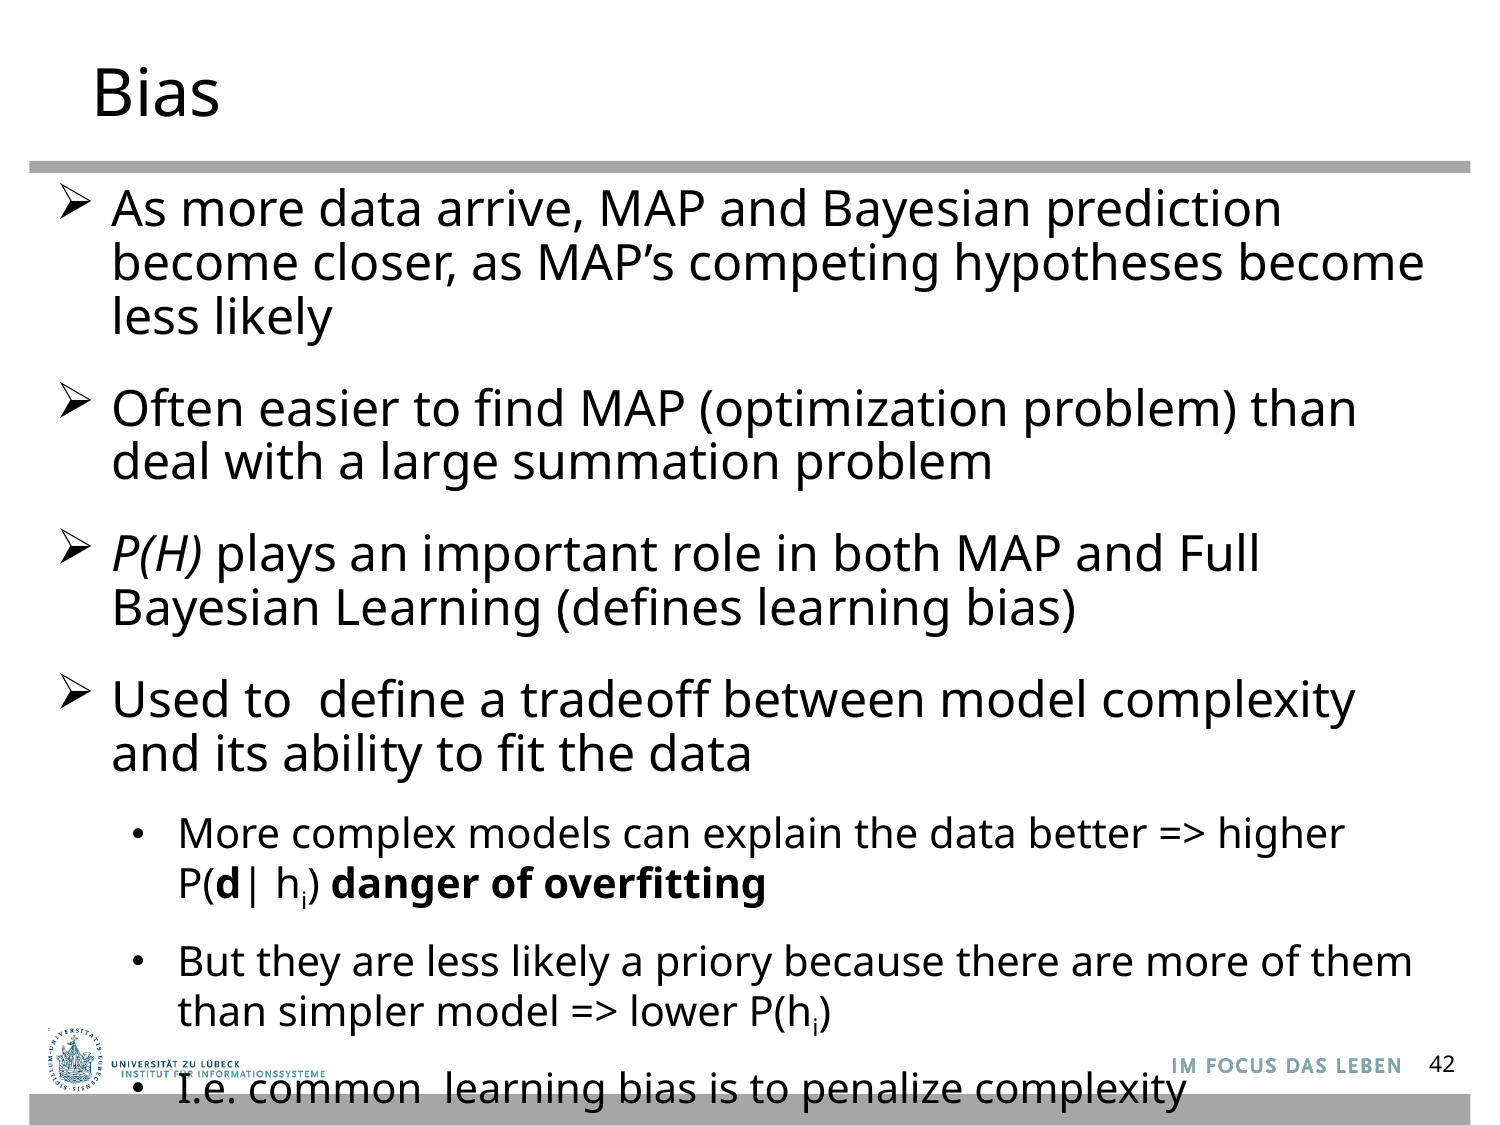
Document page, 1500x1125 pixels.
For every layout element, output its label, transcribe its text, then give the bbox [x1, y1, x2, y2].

title Bias [76, 42, 1477, 156]
slide_number 42 [1305, 1050, 1471, 1083]
text_box As more data arrive, MAP and Bayesian prediction become closer, as MAP’s competing hypotheses become less likely Often easier to find MAP (optimization problem) than deal with a large summation problem P(H) plays an important role in both MAP and Full Bayesian Learning (defines learning bias) Used to define a tradeoff between model complexity and its ability to fit the data More complex models can explain the data better => higher P(d| hi) danger of overfitting But they are less likely a priory because there are more of them than simpler model => lower P(hi) I.e. common learning bias is to penalize complexity [41, 175, 1447, 1071]
